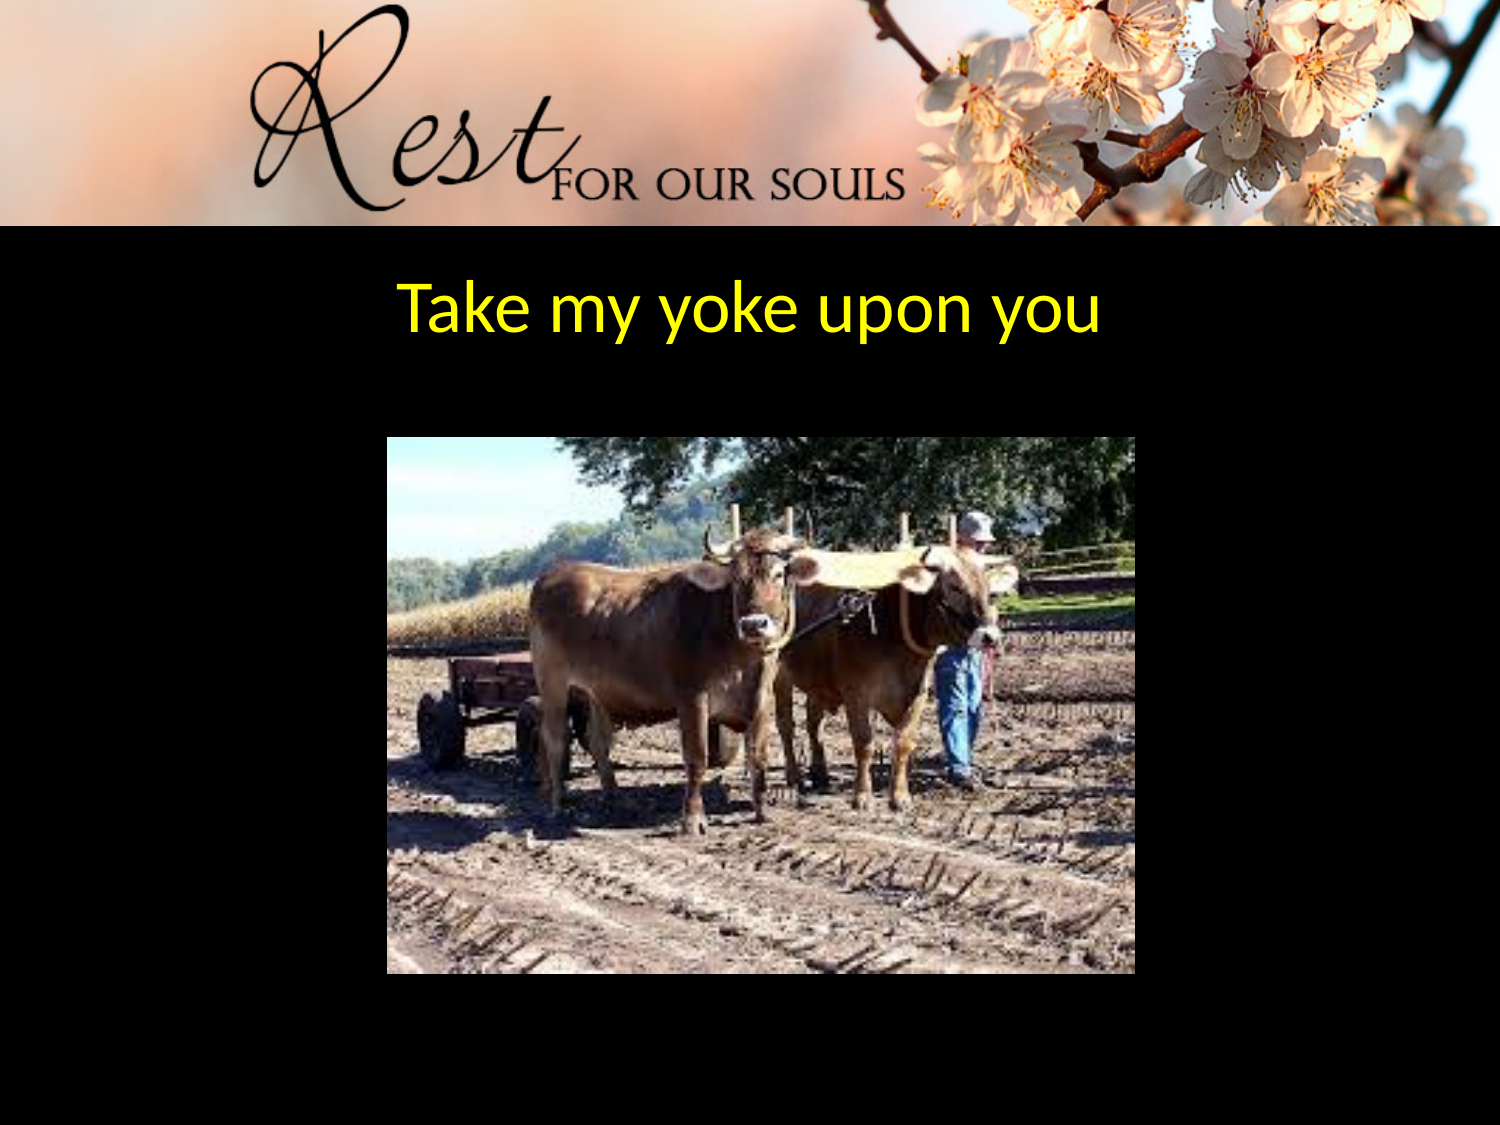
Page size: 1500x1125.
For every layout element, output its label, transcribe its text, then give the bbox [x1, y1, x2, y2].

picture [387, 437, 1136, 974]
picture [0, 0, 1500, 226]
text_box Take my yoke upon you [0, 249, 1500, 355]
